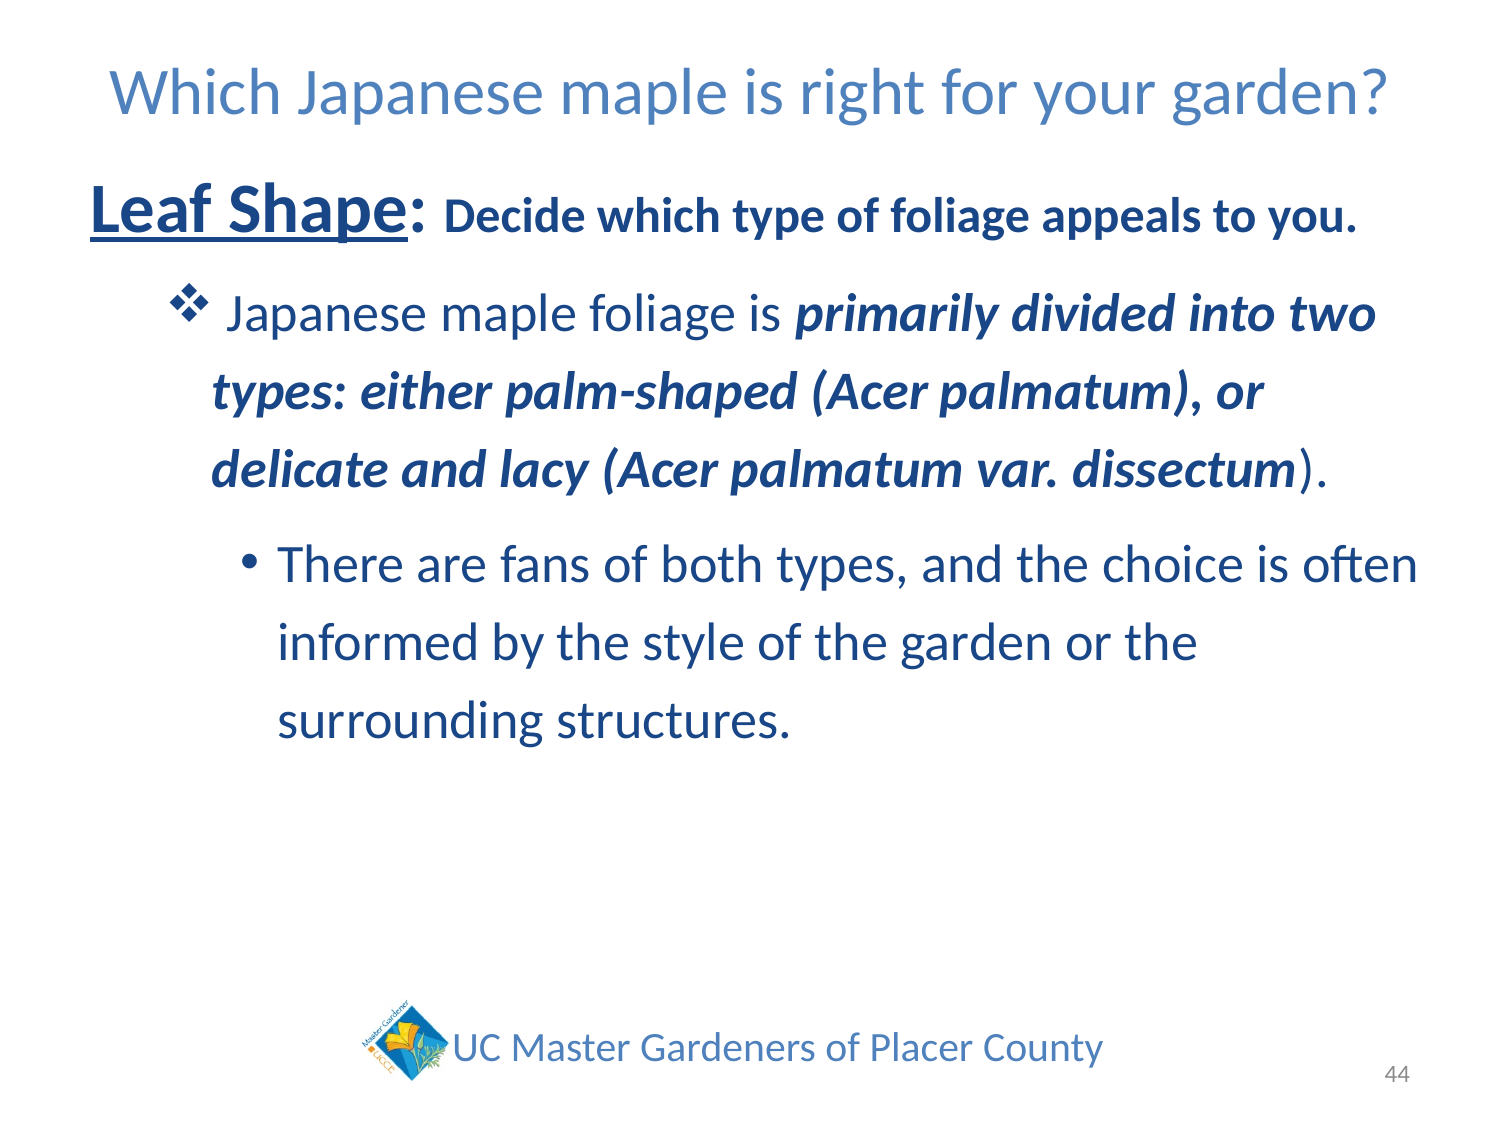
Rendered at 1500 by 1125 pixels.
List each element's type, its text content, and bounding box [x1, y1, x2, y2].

title Which Japanese maple is right for your garden? [75, 24, 1425, 150]
list Leaf Shape: Decide which type of foliage appeals to you. Japanese maple foliage is primarily divided into two types: either palm-shaped (Acer palmatum), or delicate and lacy (Acer palmatum var. dissectum). There are fans of both types, and the choice is often informed by the style of the garden or the surrounding structures. [75, 137, 1463, 988]
slide_number 44 [1200, 1042, 1425, 1103]
picture [361, 999, 450, 1082]
